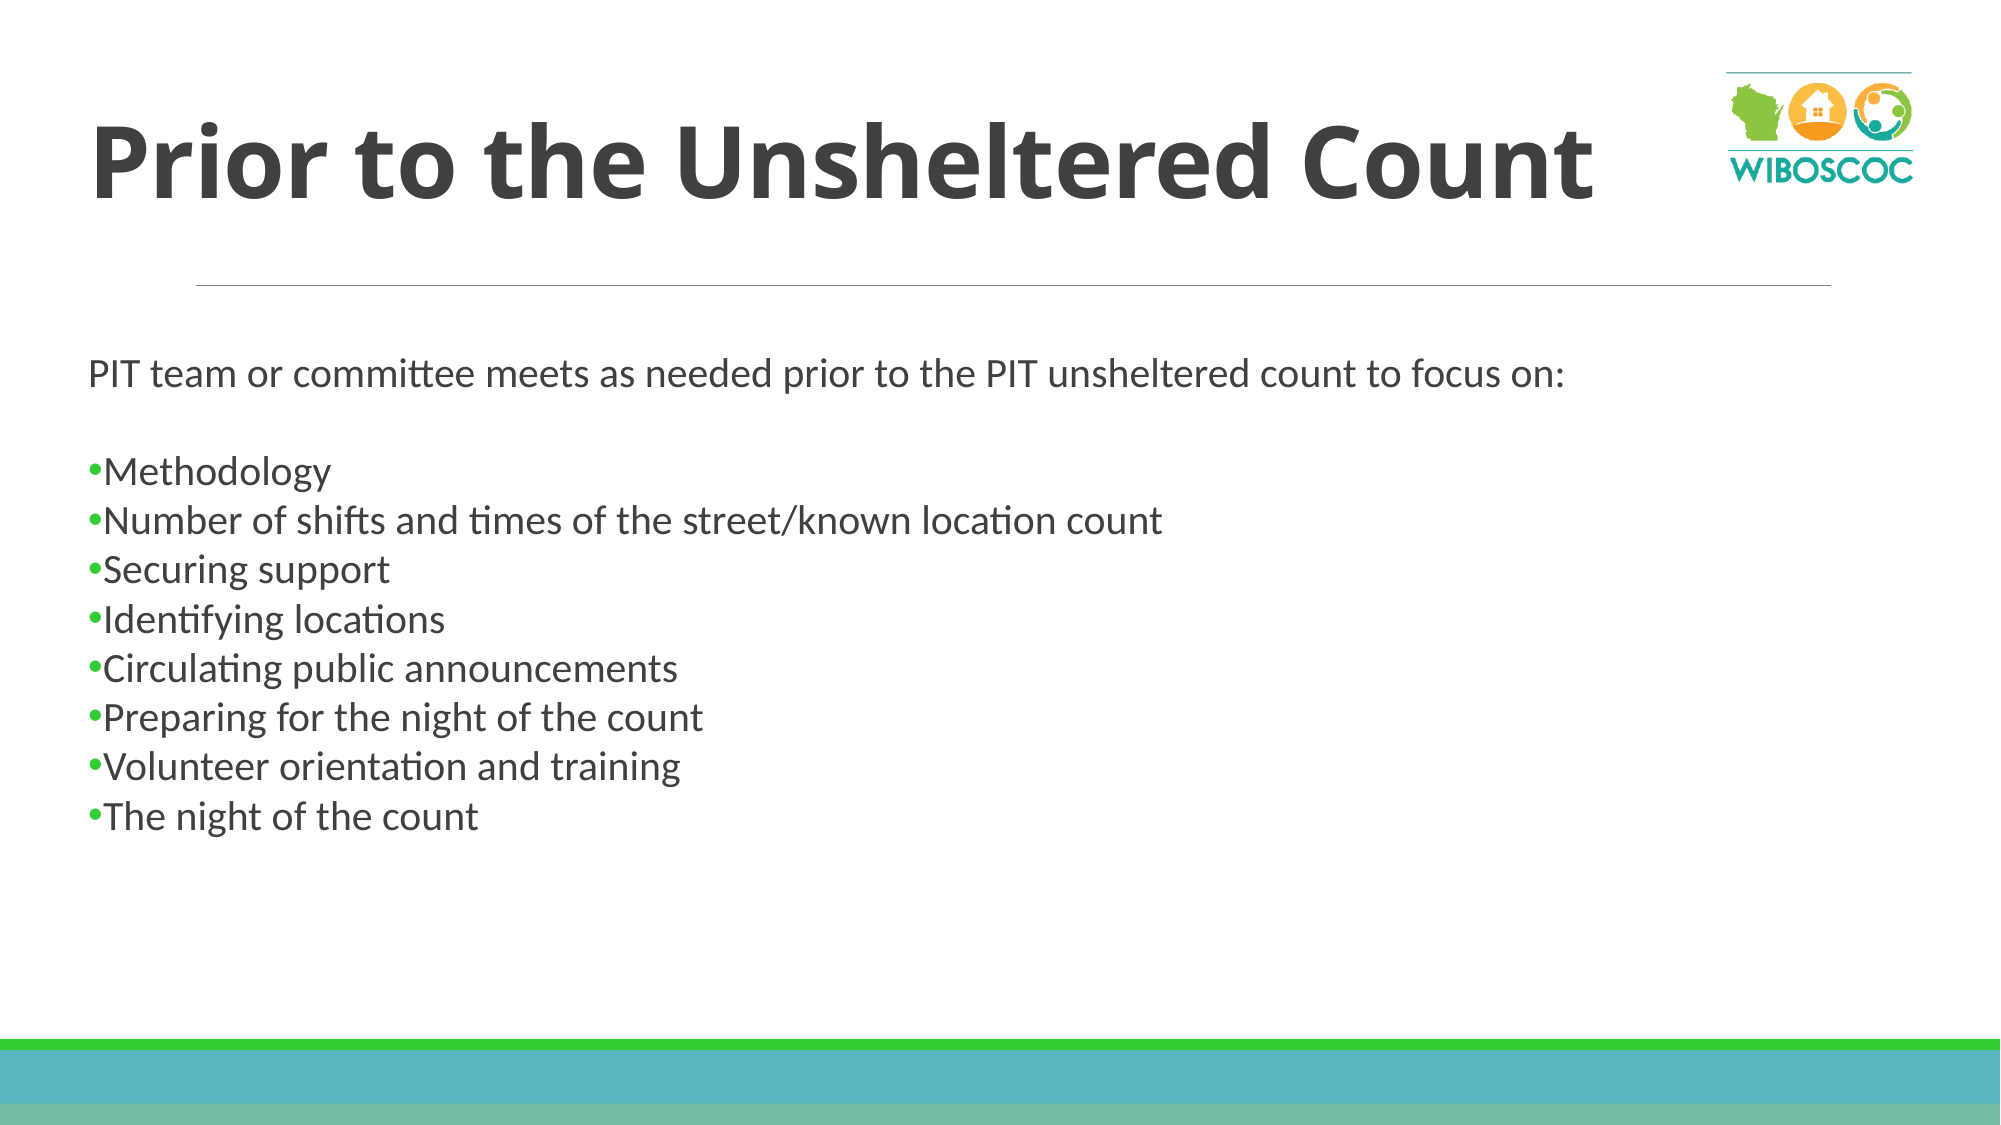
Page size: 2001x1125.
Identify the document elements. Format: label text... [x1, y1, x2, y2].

title Prior to the Unsheltered Count [68, 97, 1932, 252]
picture [1717, 54, 1923, 206]
list PIT team or committee meets as needed prior to the PIT unsheltered count to focus on: Methodology Number of shifts and times of the street/known location count Securing support Identifying locations Circulating public announcements Preparing for the night of the count Volunteer orientation and training The night of the count [68, 276, 1932, 1000]
